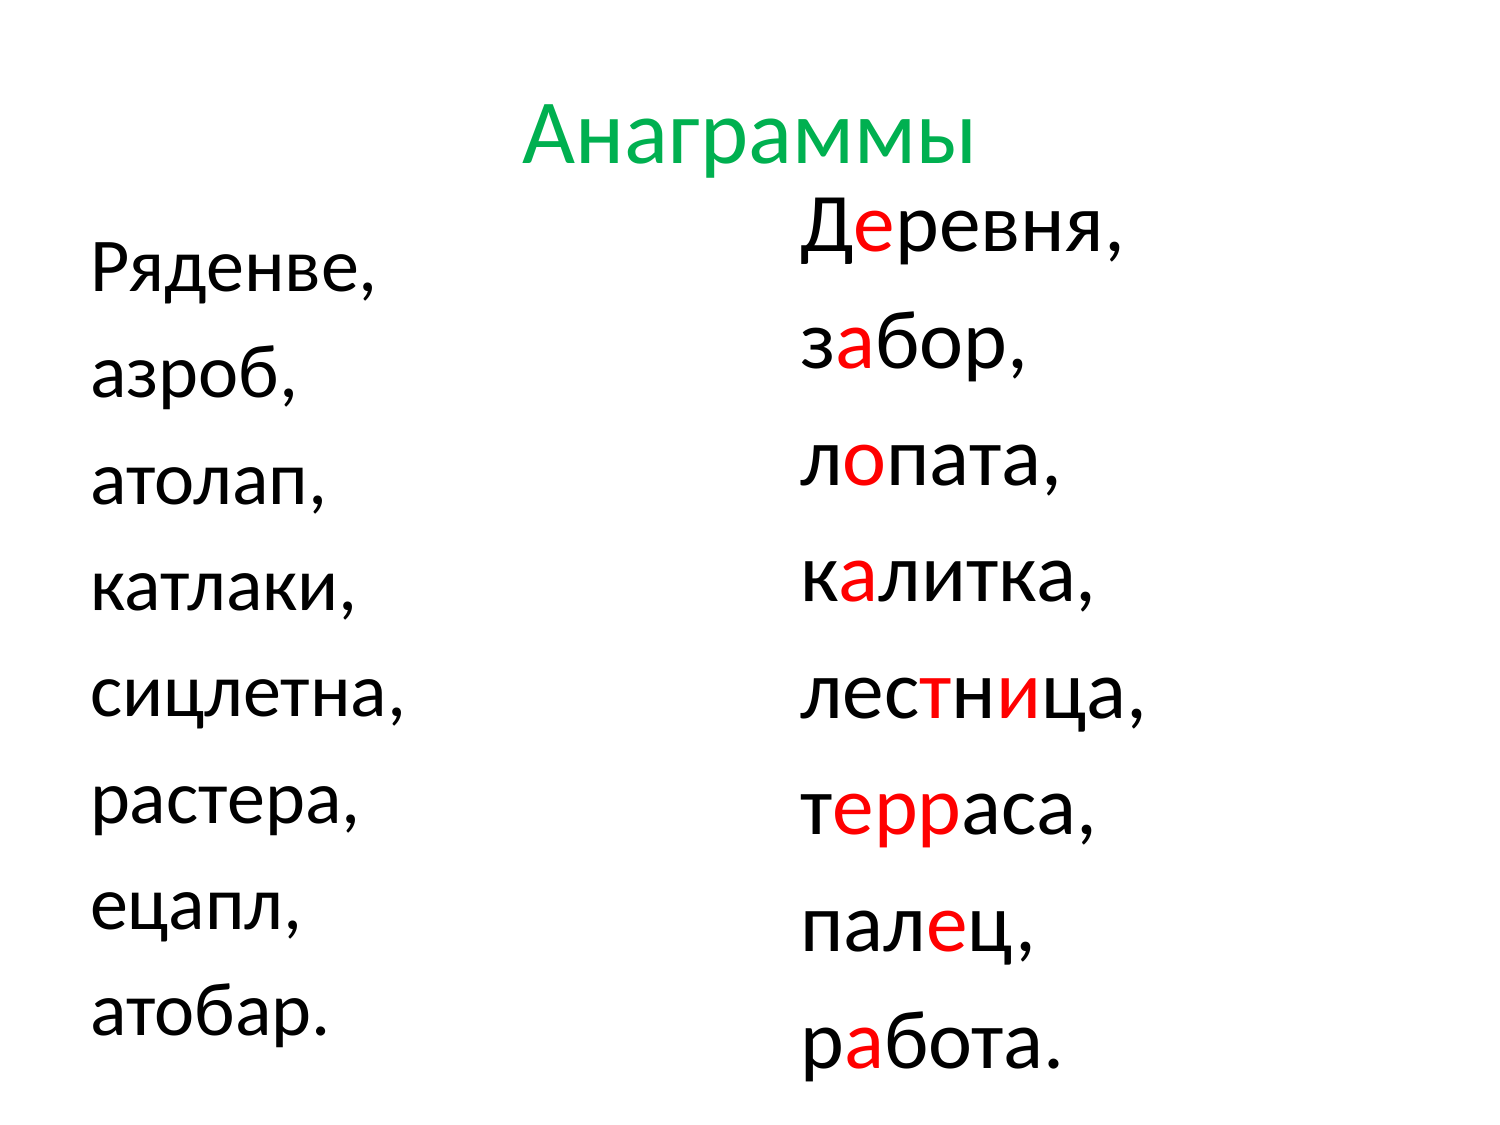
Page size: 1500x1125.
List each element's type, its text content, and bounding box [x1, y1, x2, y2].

title Анаграммы [75, 45, 1425, 209]
list Ряденве, азроб, атолап, катлаки, сицлетна, растера, ецапл, атобар. [75, 208, 656, 1059]
list Деревня, забор, лопата, калитка, лестница, терраса, палец, работа. деревня [785, 160, 1425, 1094]
